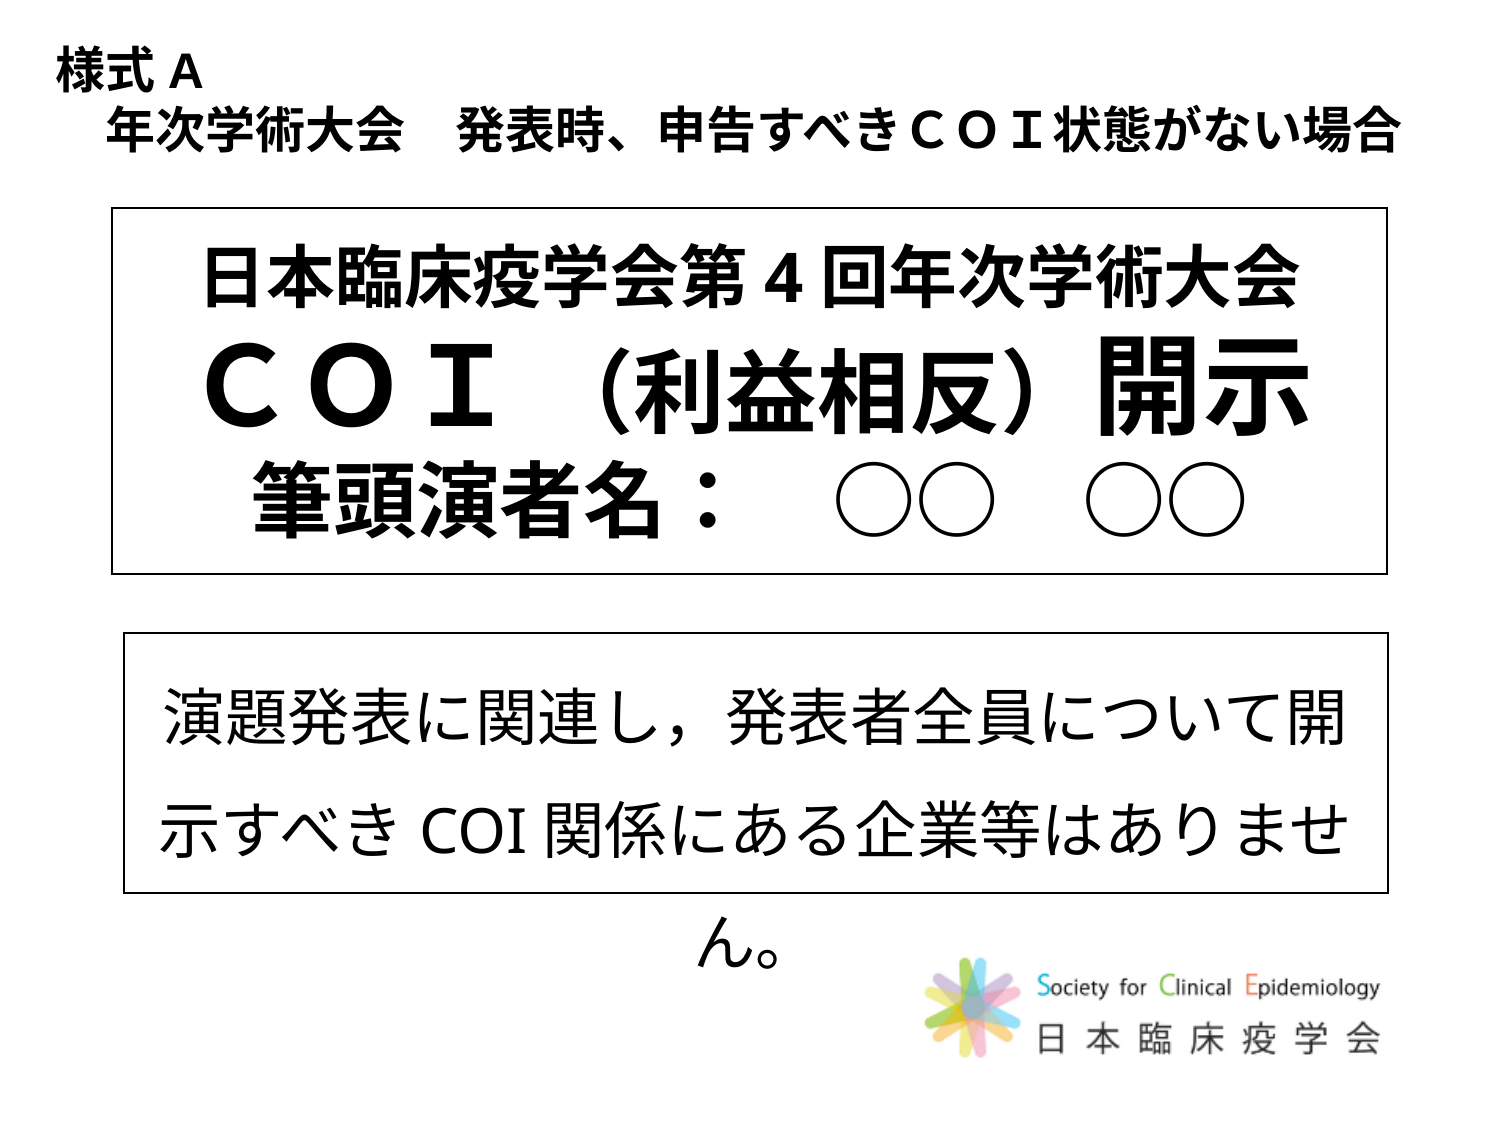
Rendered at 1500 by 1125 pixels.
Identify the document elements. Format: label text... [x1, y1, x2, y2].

text_box 様式A 年次学術大会 発表時、申告すべきＣＯＩ状態がない場合 [41, 30, 1436, 166]
picture [919, 952, 1388, 1064]
subtitle 演題発表に関連し，発表者全員について開示すべきCOI関係にある企業等はありません。 [123, 633, 1388, 894]
title 日本臨床疫学会第4回年次学術大会 ＣＯＩ （利益相反）開示 筆頭演者名： ○○ ○○ [111, 207, 1388, 575]
